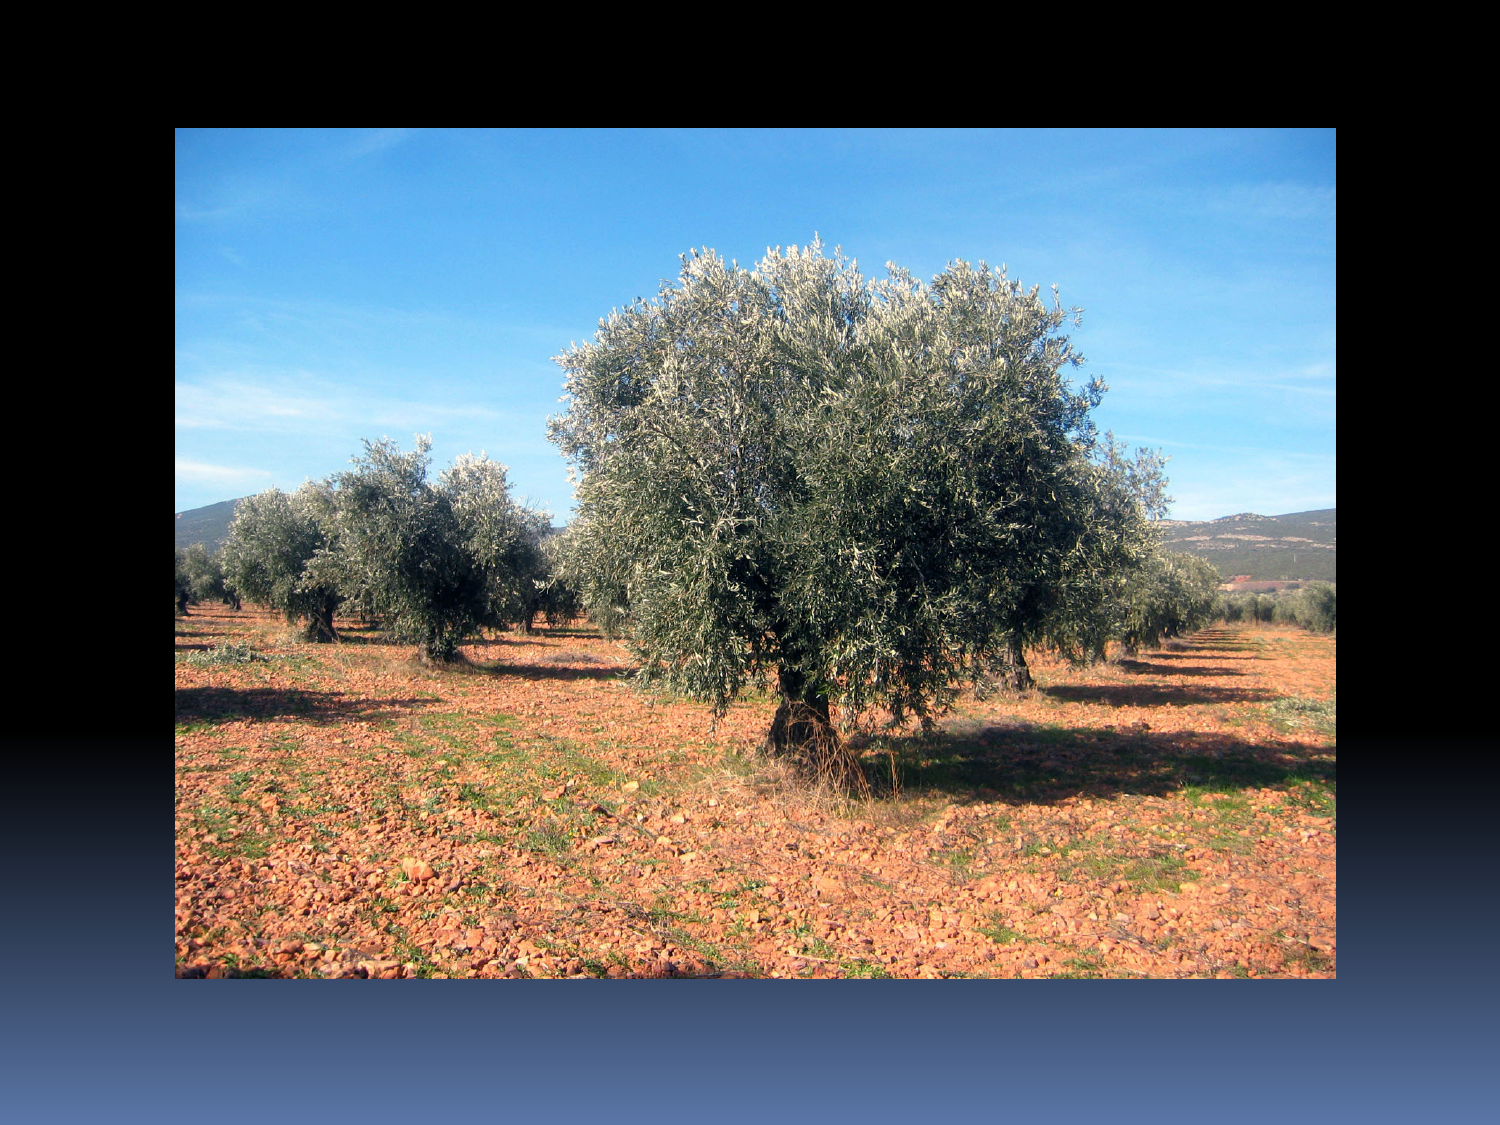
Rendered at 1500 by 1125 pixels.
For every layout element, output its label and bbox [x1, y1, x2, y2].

picture [175, 128, 1337, 979]
